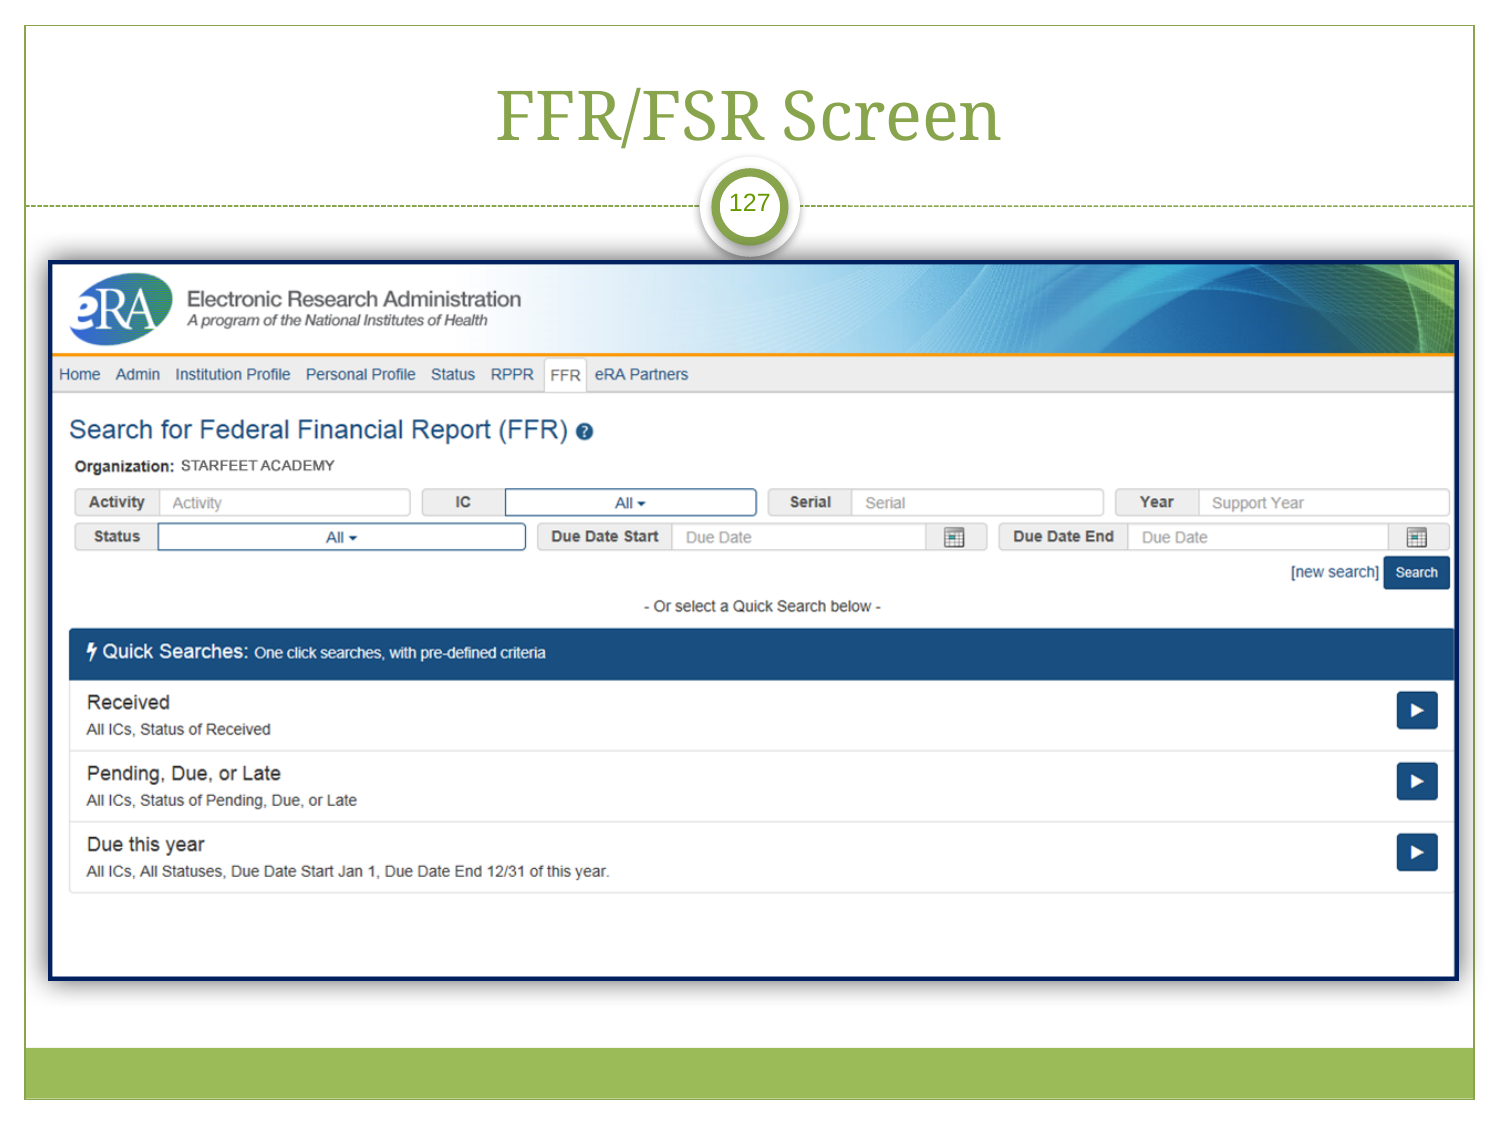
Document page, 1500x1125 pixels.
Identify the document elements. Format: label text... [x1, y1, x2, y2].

title FFR/FSR Screen [49, 37, 1450, 162]
picture [48, 260, 1459, 982]
